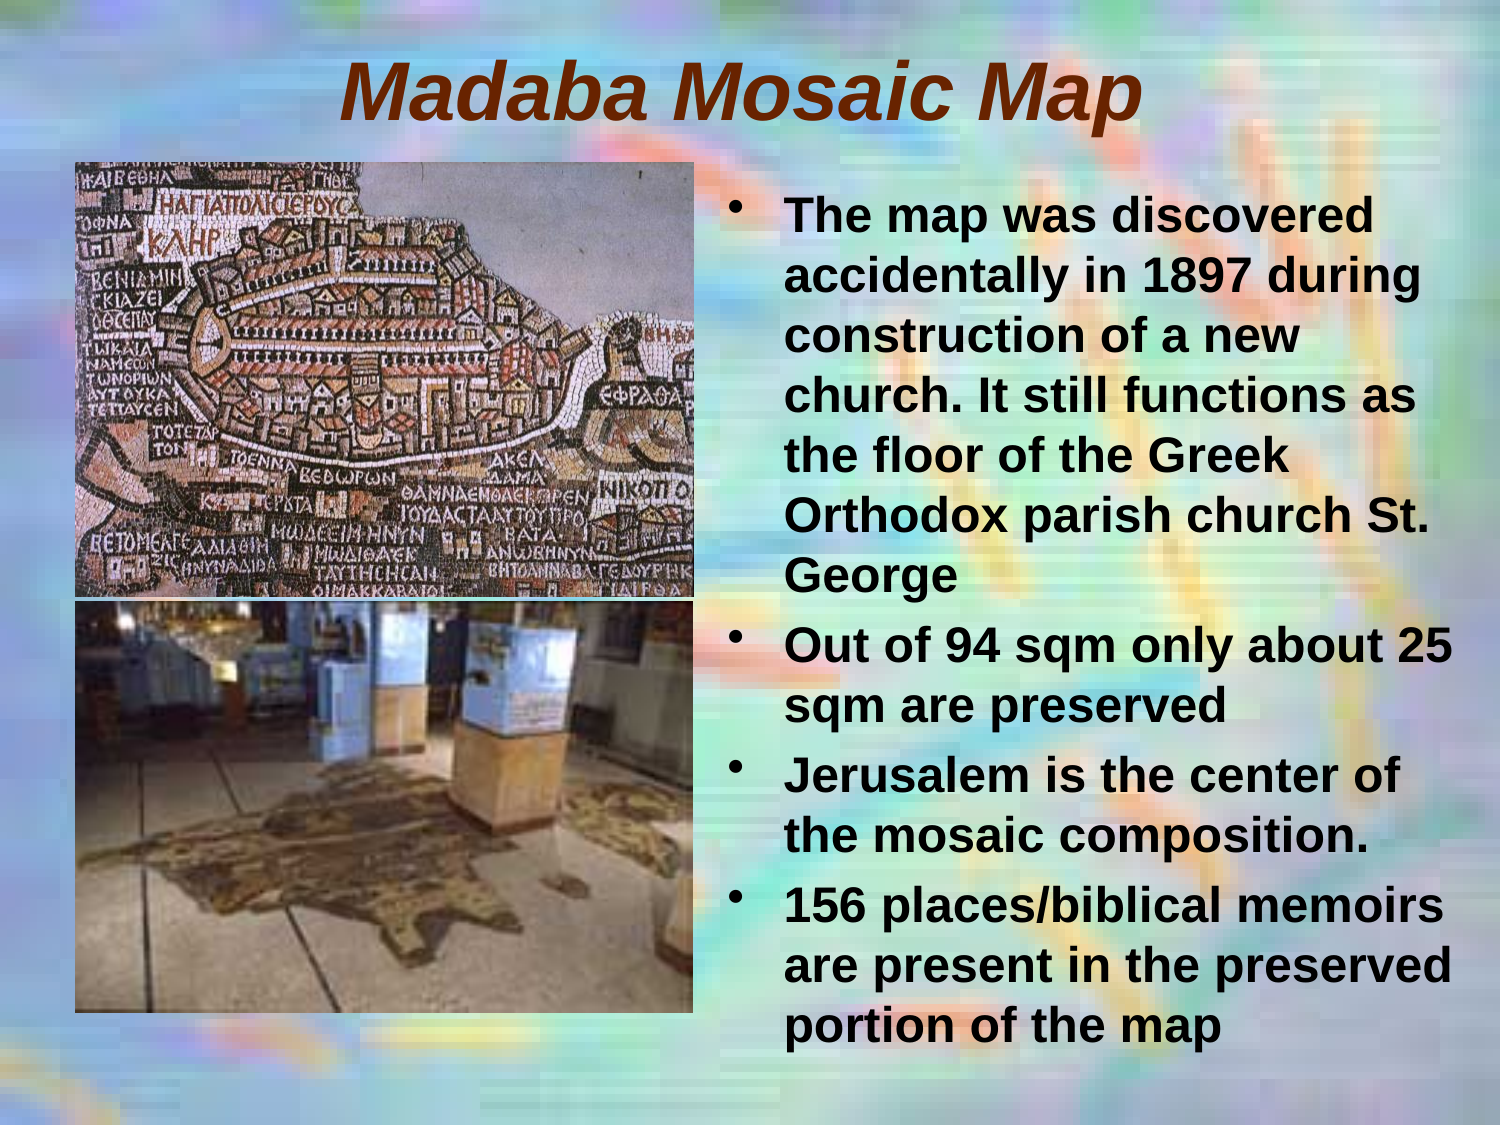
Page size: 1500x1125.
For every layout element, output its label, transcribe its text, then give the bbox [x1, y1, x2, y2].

text_box The map was discovered accidentally in 1897 during construction of a new church. It still functions as the floor of the Greek Orthodox parish church St. George Out of 94 sqm only about 25 sqm are preserved Jerusalem is the center of the mosaic composition. 156 places/biblical memoirs are present in the preserved portion of the map [712, 174, 1500, 1088]
picture [0, 0, 1500, 1125]
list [74, 162, 694, 597]
title Madaba Mosaic Map [324, 62, 1213, 113]
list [74, 600, 693, 1013]
